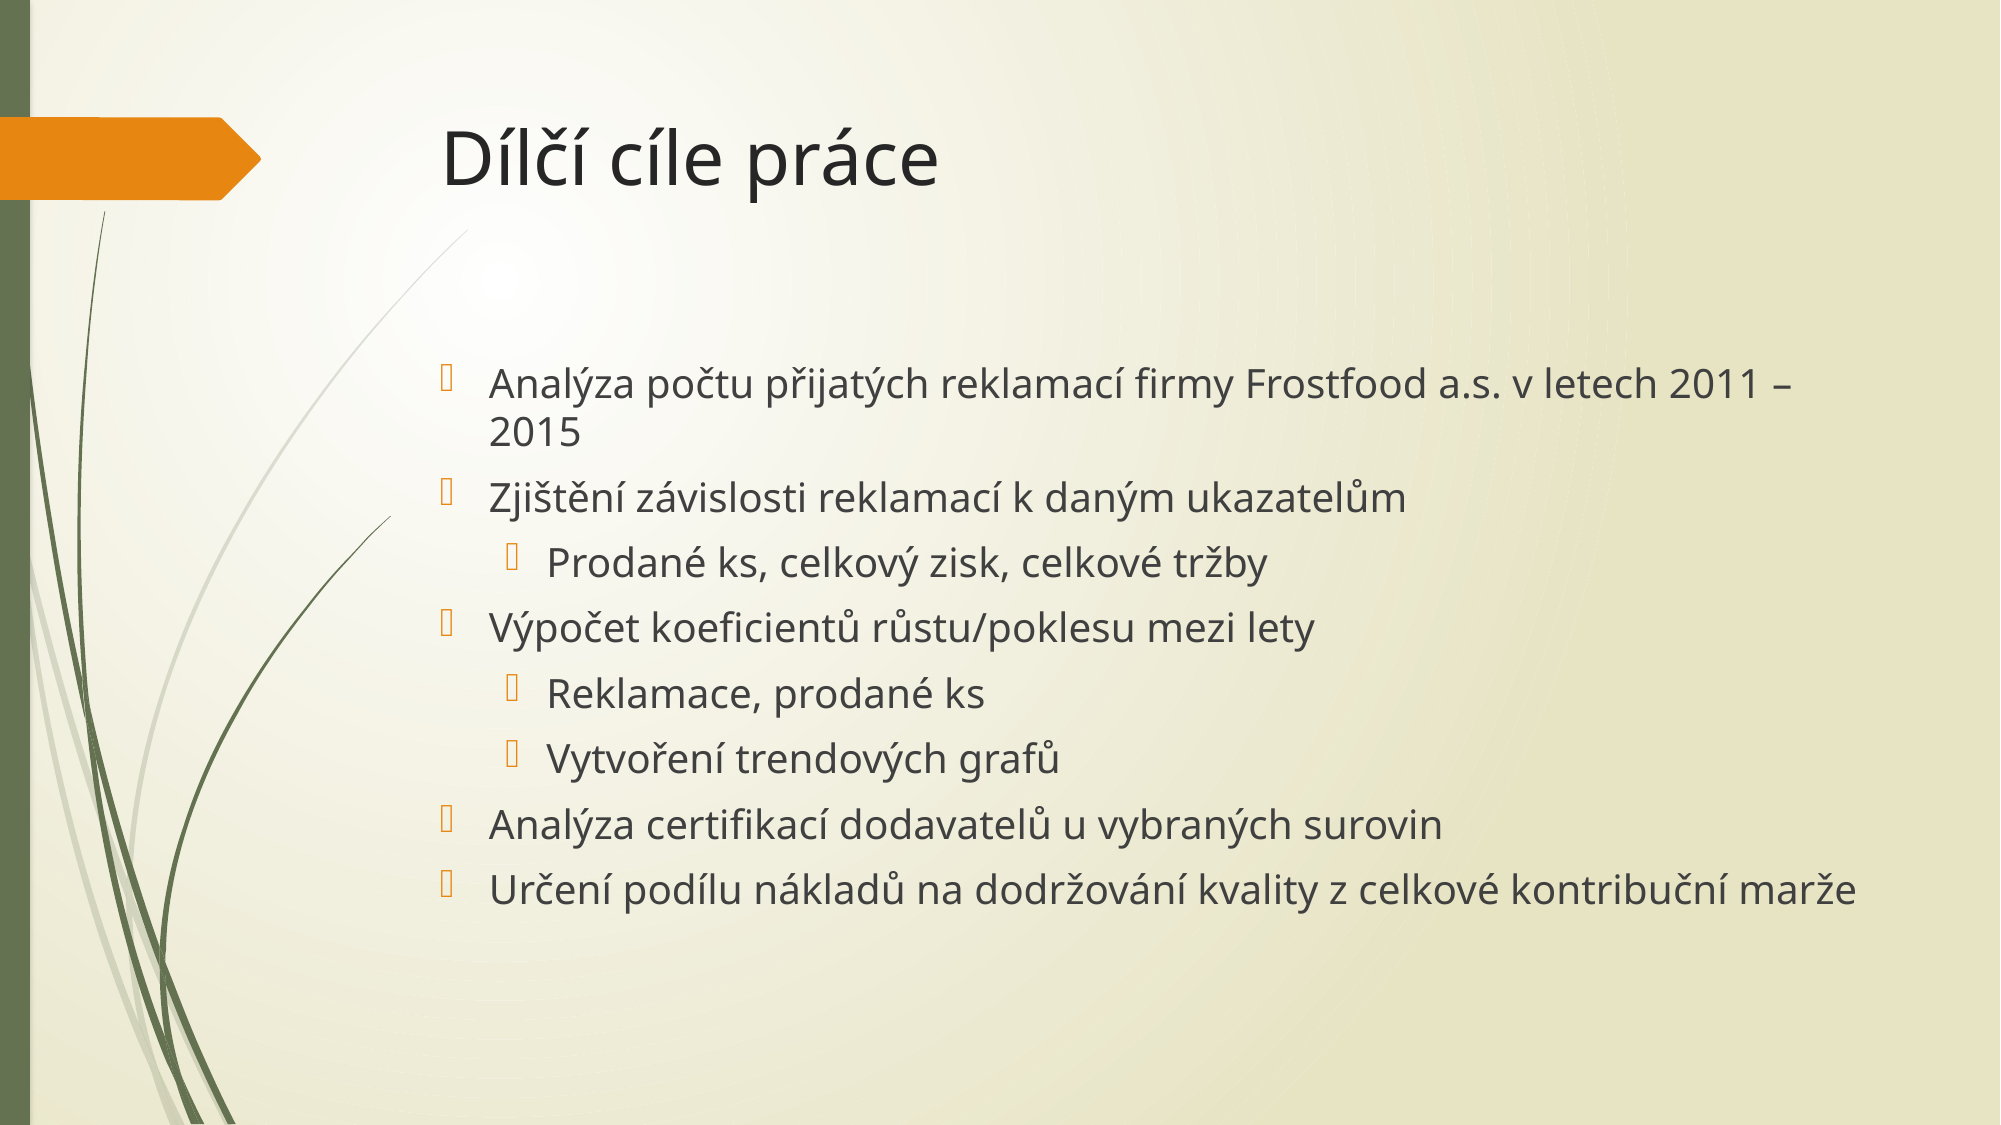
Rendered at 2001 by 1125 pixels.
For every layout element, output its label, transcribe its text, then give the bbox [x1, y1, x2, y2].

list Analýza počtu přijatých reklamací firmy Frostfood a.s. v letech 2011 – 2015 Zjištění závislosti reklamací k daným ukazatelům Prodané ks, celkový zisk, celkové tržby Výpočet koeficientů růstu/poklesu mezi lety Reklamace, prodané ks Vytvoření trendových grafů Analýza certifikací dodavatelů u vybraných surovin Určení podílu nákladů na dodržování kvality z celkové kontribuční marže [424, 350, 1888, 970]
title Dílčí cíle práce [425, 102, 1888, 313]
